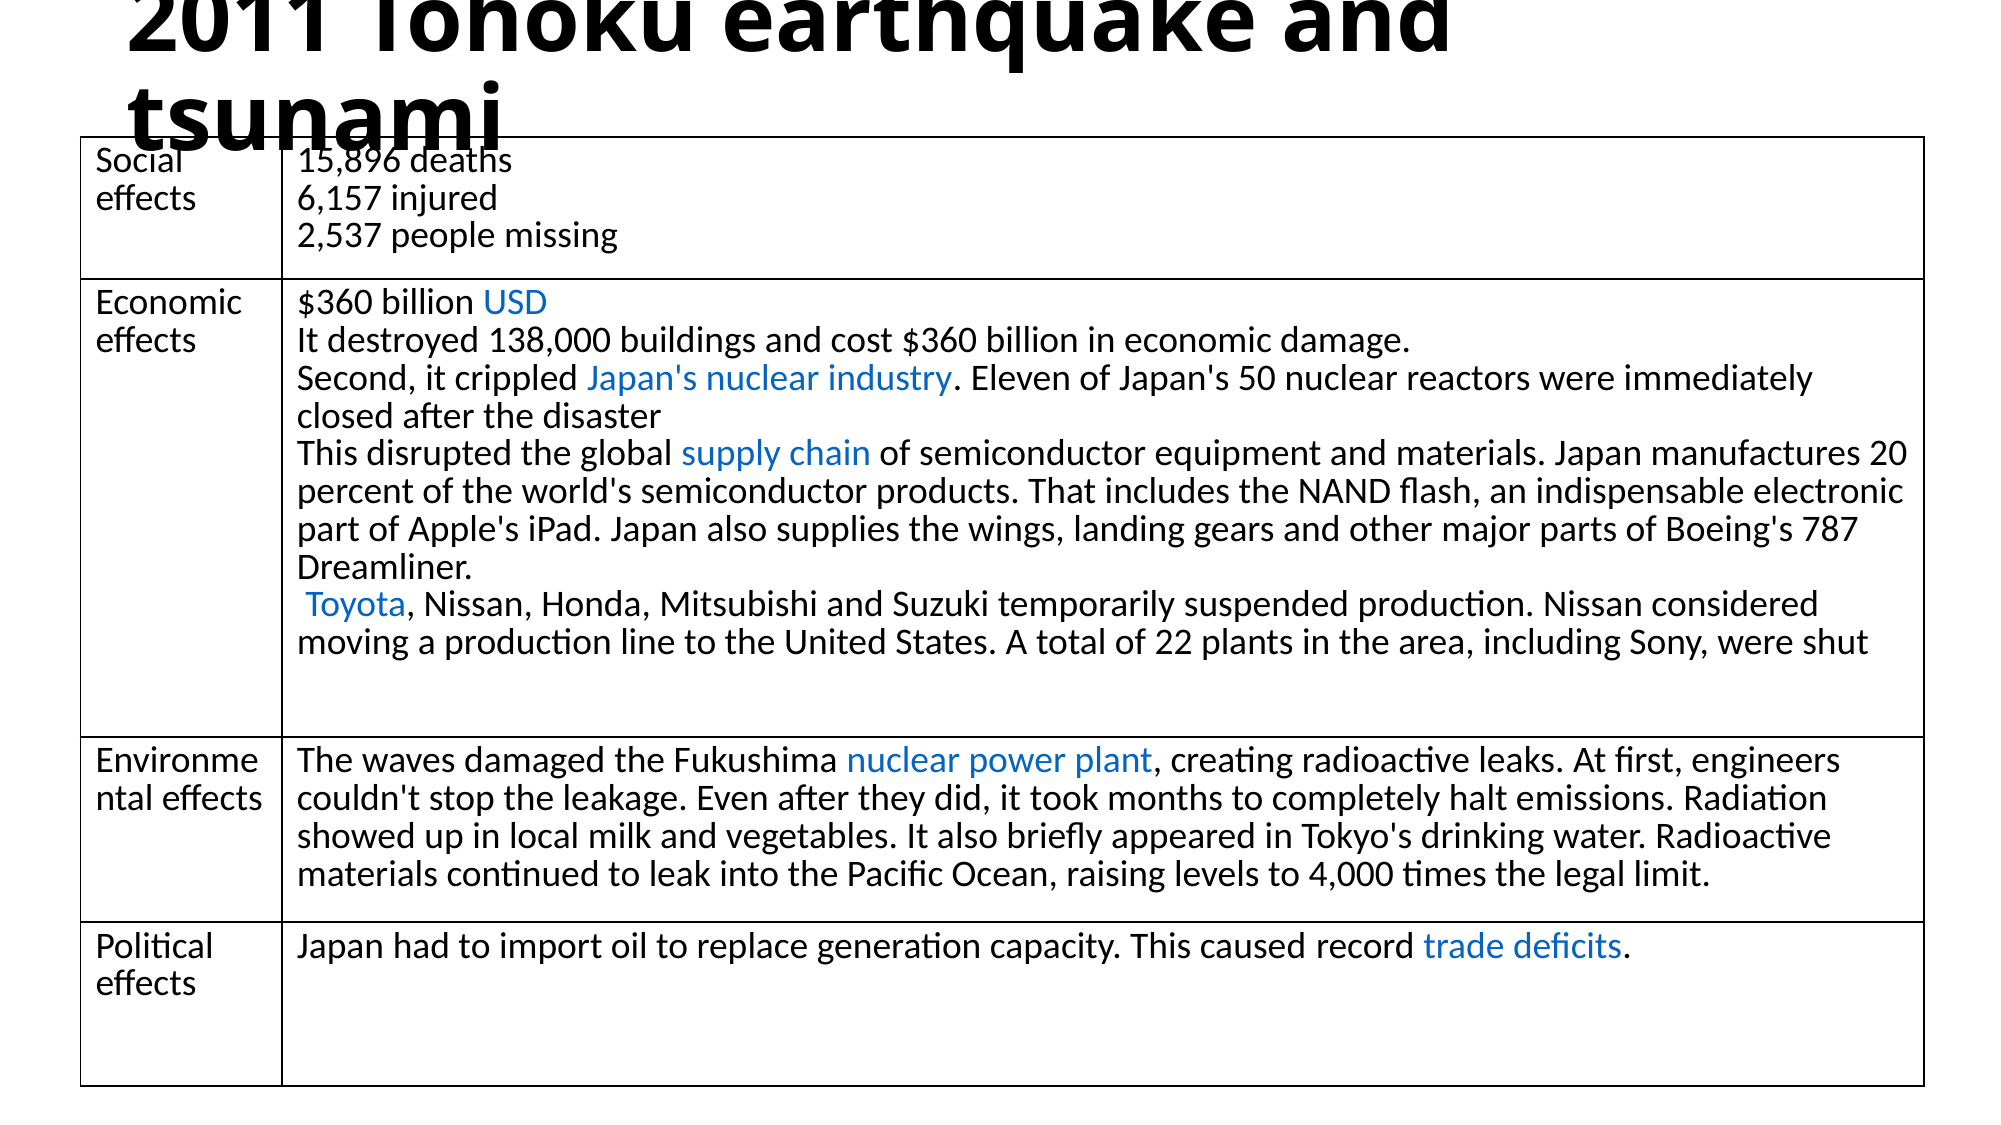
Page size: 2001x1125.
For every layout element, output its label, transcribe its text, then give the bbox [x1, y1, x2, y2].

table_cell Japan had to import oil to replace generation capacity. This caused record trade deficits. [283, 923, 1923, 1085]
table_header Social effects [81, 138, 281, 278]
table_cell Economic effects [81, 280, 281, 736]
title 2011 Tōhoku earthquake and tsunami [111, 0, 1837, 136]
table_header 15,896 deaths 6,157 injured 2,537 people missing [283, 138, 1923, 278]
table_cell $360 billion USD It destroyed 138,000 buildings and cost $360 billion in economic damage. Second, it crippled Japan's nuclear industry. Eleven of Japan's 50 nuclear reactors were immediately closed after the disaster This disrupted the global supply chain of semiconductor equipment and materials. Japan manufactures 20 percent of the world's semiconductor products. That includes the NAND flash, an indispensable electronic part of Apple's iPad. Japan also supplies the wings, landing gears and other major parts of Boeing's 787 Dreamliner. Toyota, Nissan, Honda, Mitsubishi and Suzuki temporarily suspended production. Nissan considered moving a production line to the United States. A total of 22 plants in the area, including Sony, were shut [283, 280, 1923, 736]
table_cell Environmental effects [81, 738, 281, 921]
table_cell The waves damaged the Fukushima nuclear power plant, creating radioactive leaks. At first, engineers couldn't stop the leakage. Even after they did, it took months to completely halt emissions. Radiation showed up in local milk and vegetables. It also briefly appeared in Tokyo's drinking water. Radioactive materials continued to leak into the Pacific Ocean, raising levels to 4,000 times the legal limit. [283, 738, 1923, 921]
table_cell Political effects [81, 923, 281, 1085]
